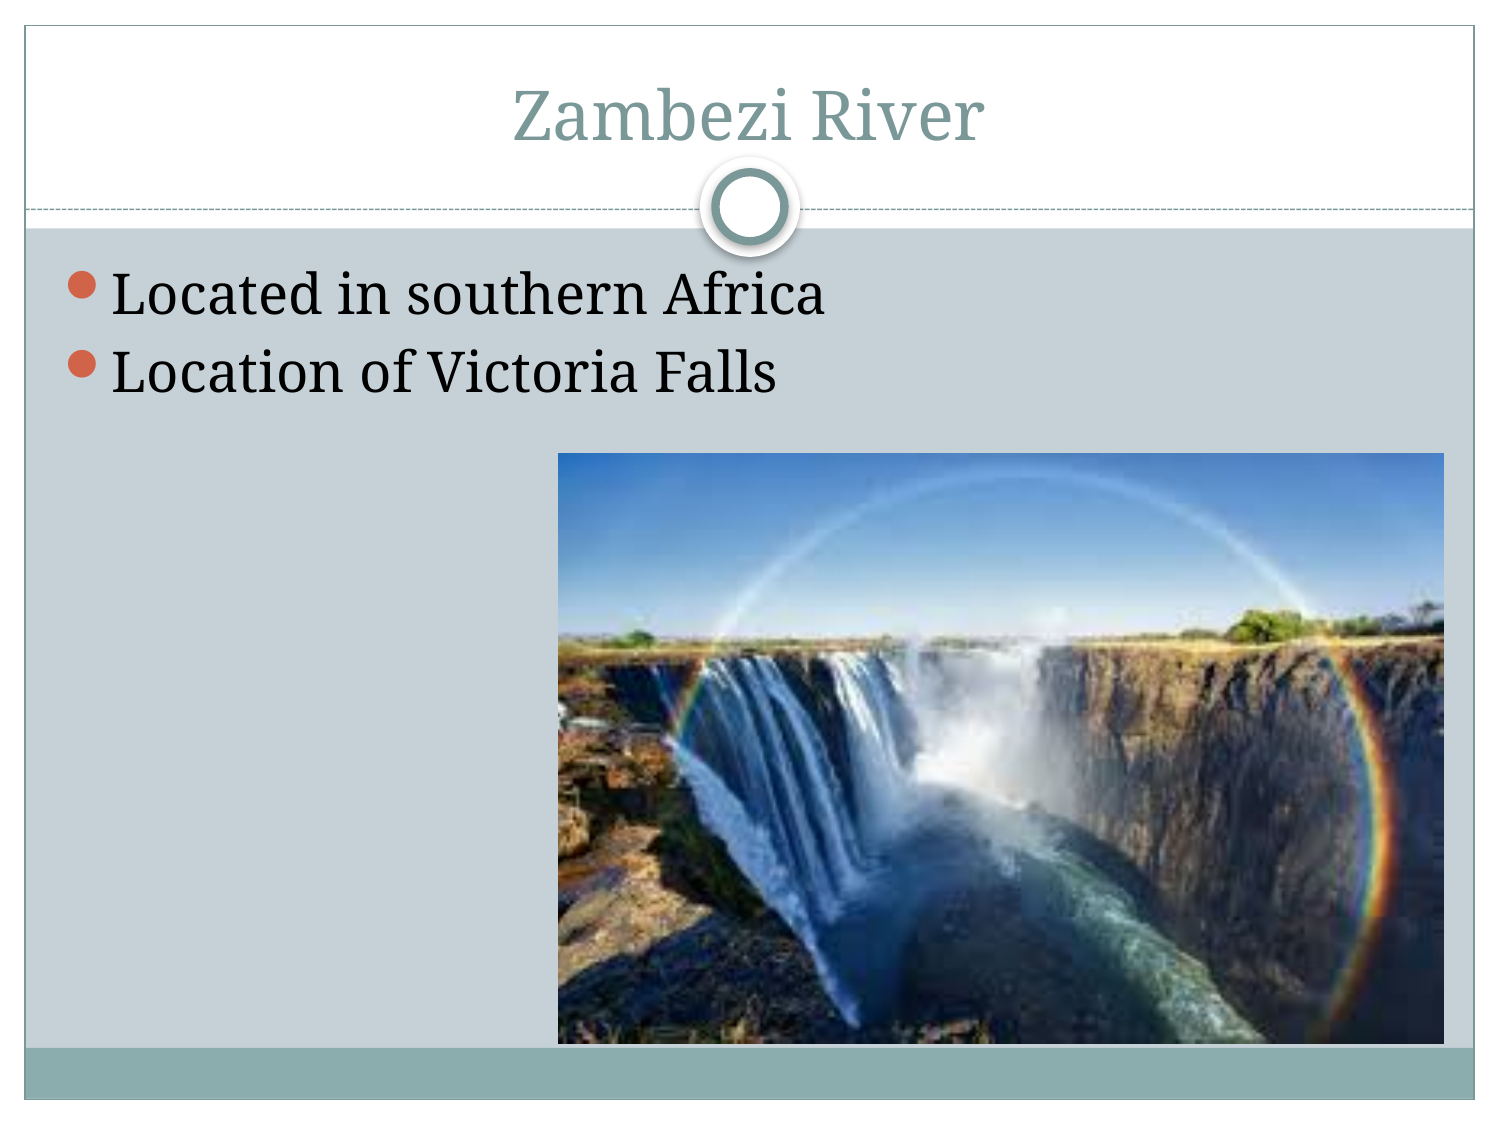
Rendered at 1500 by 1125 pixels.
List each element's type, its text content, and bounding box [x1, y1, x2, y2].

title Zambezi River [49, 37, 1450, 162]
picture [557, 453, 1445, 1044]
list Located in southern Africa Location of Victoria Falls [49, 250, 1445, 1001]
